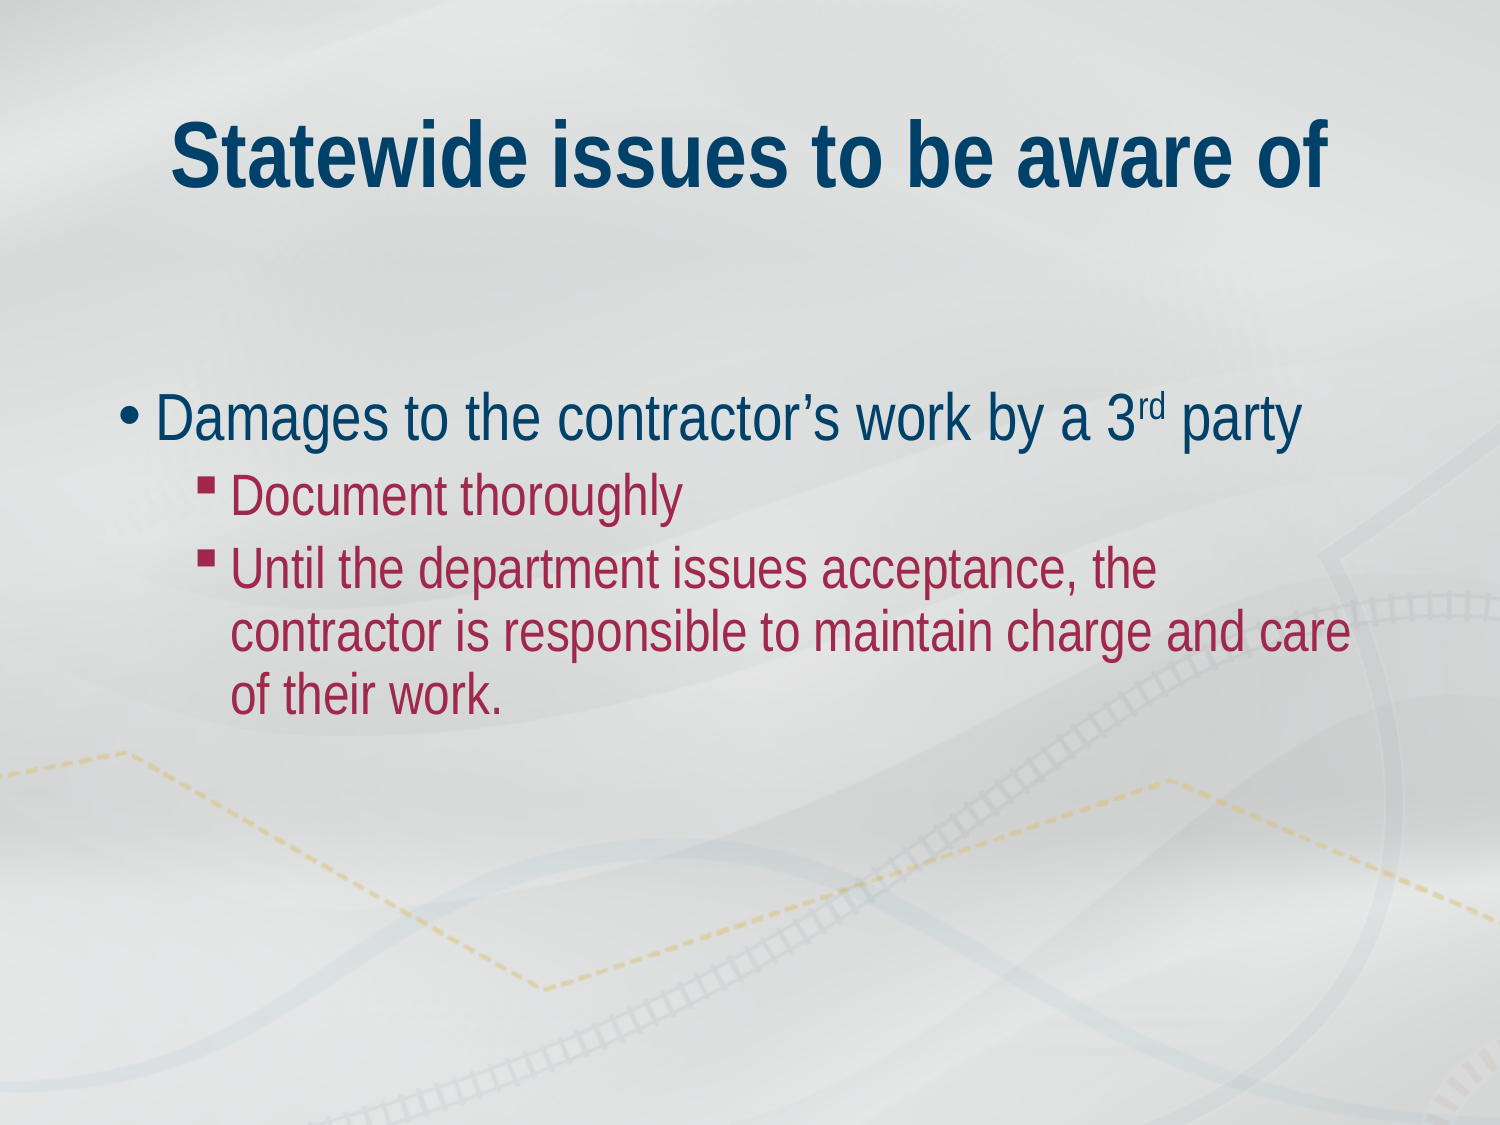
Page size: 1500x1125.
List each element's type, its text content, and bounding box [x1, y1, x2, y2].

list Damages to the contractor’s work by a 3rd party Document thoroughly Until the department issues acceptance, the contractor is responsible to maintain charge and care of their work. [103, 375, 1397, 1089]
title Statewide issues to be aware of [103, 97, 1397, 315]
picture [0, 0, 1500, 1125]
